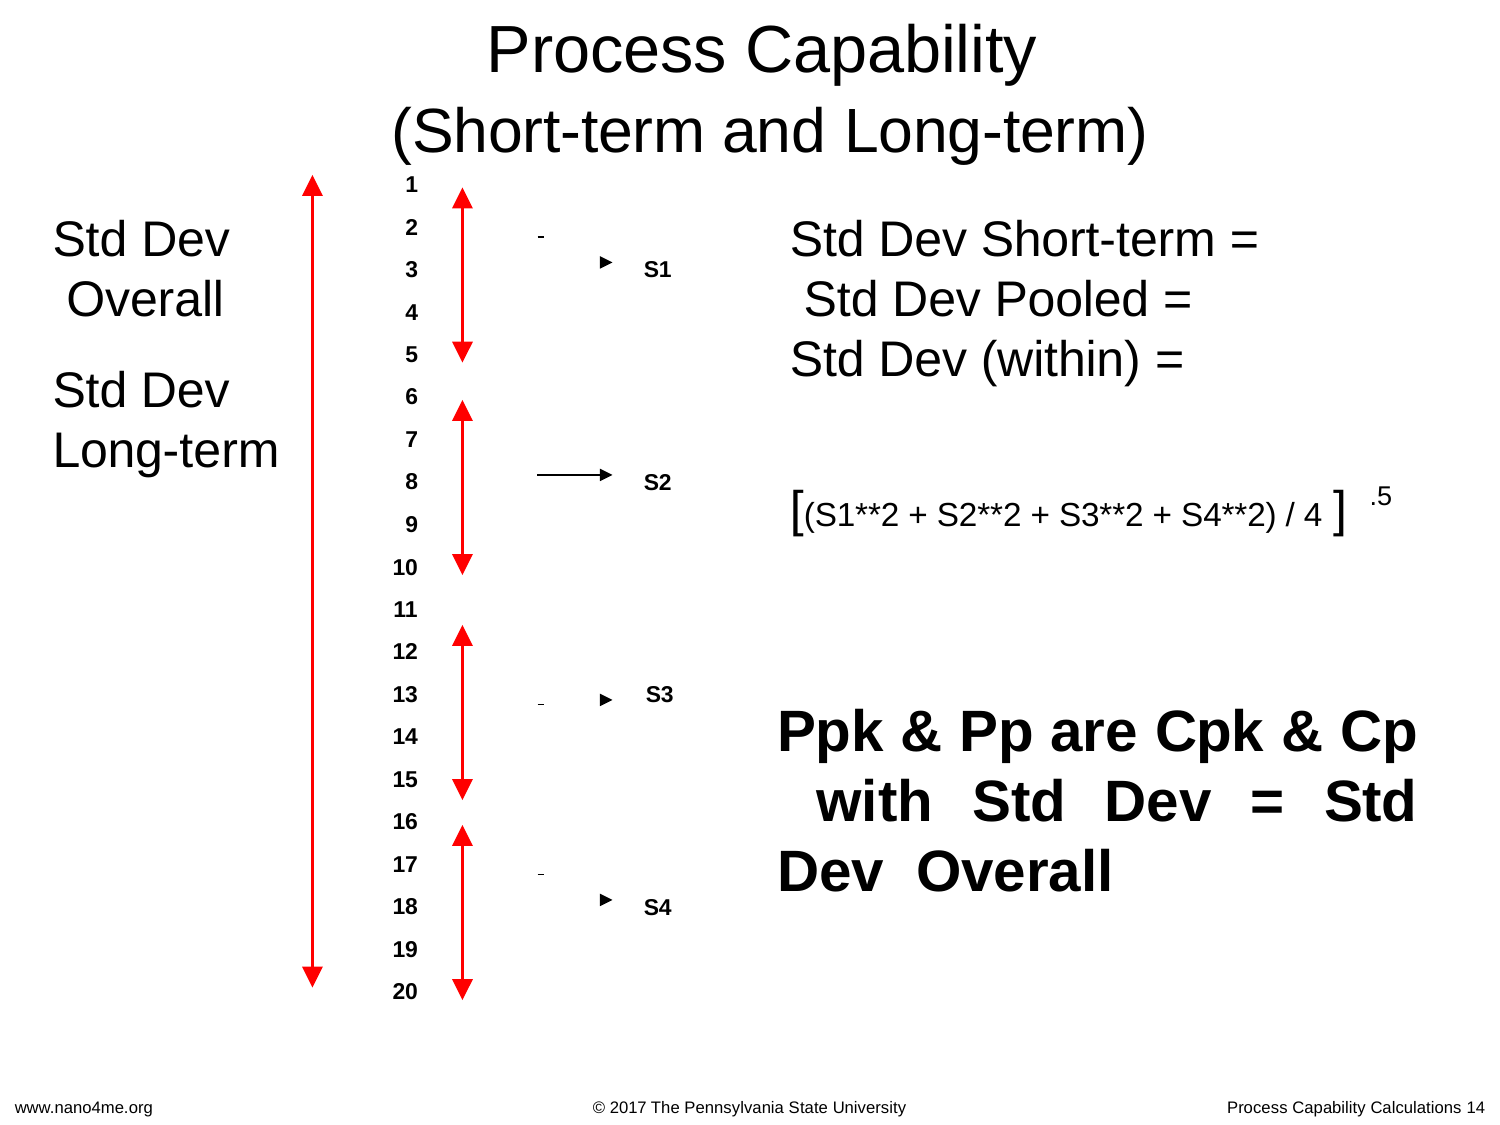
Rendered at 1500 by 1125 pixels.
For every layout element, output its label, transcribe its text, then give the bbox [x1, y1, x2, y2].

text_box [302, 174, 323, 196]
text_box [(S1**2 + S2**2 + S3**2 + S4**2) / 4 ] [787, 474, 1358, 537]
text_box [452, 554, 473, 576]
text_box [452, 979, 473, 1001]
text_box [535, 847, 605, 878]
text_box .5 [1367, 475, 1395, 511]
text_box [452, 399, 473, 421]
text_box (Short-term and Long-term) 1 [389, 74, 1154, 198]
text_box Ppk & Pp are Cpk & Cp with Std Dev = Std Dev Overall [775, 691, 1419, 904]
text_box Std Dev Overall Std Dev Long-term [50, 204, 283, 478]
text_box [452, 624, 473, 646]
text_box S1 [641, 252, 674, 283]
text_box S3 [535, 677, 674, 708]
text_box [452, 825, 473, 846]
text_box [599, 468, 613, 482]
text_box Std Dev Short-term = Std Dev Pooled = Std Dev (within) = [787, 204, 1264, 387]
text_box [302, 966, 323, 988]
text_box [599, 893, 613, 907]
text_box [599, 693, 613, 707]
text_box [452, 187, 473, 209]
text_box S2 [641, 465, 674, 495]
text_box [535, 210, 605, 240]
text_box [452, 341, 473, 363]
text_box [452, 779, 473, 801]
text_box S4 [641, 890, 674, 920]
text_box [599, 256, 613, 269]
title Process Capability [484, 3, 1041, 74]
text_box 2 3 4 5 6 7 8 9 10 11 12 13 14 15 16 17 18 19 20 [390, 195, 421, 1004]
